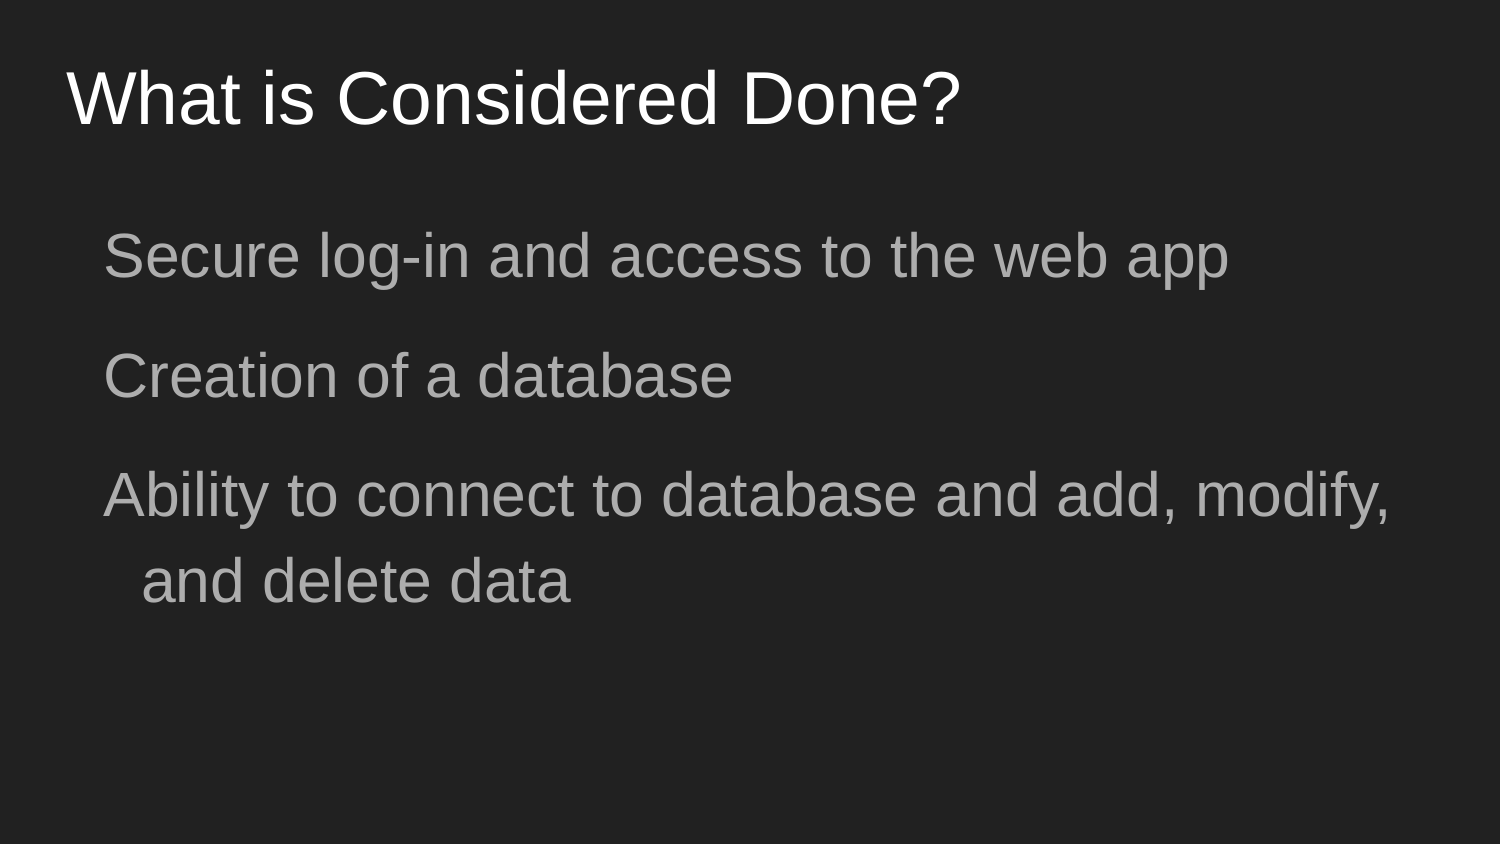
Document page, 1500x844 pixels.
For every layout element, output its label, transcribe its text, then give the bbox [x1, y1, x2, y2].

title What is Considered Done? [51, 34, 1449, 167]
list Secure log-in and access to the web app Creation of a database Ability to connect to database and add, modify, and delete data [51, 189, 1449, 750]
